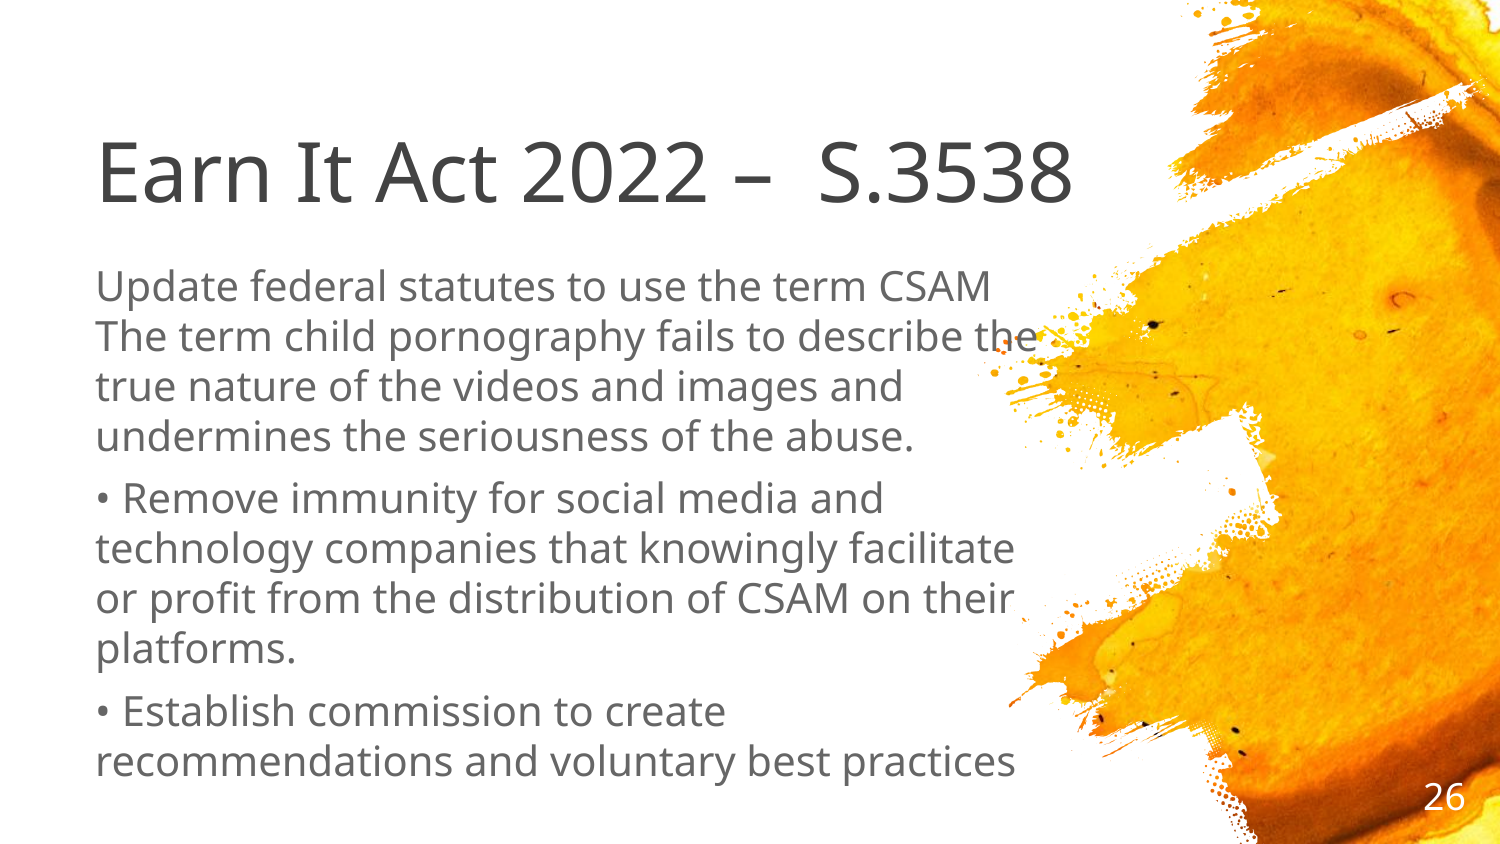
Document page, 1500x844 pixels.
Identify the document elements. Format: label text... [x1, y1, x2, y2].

picture [0, 0, 1500, 844]
slide_number 26 [1391, 766, 1482, 832]
list Update federal statutes to use the term CSAM The term child pornography fails to describe the true nature of the videos and images and undermines the seriousness of the abuse. • Remove immunity for social media and technology companies that knowingly facilitate or profit from the distribution of CSAM on their platforms. • Establish commission to create recommendations and voluntary best practices [80, 244, 1080, 682]
title Earn It Act 2022 – S.3538 [80, 93, 1110, 234]
